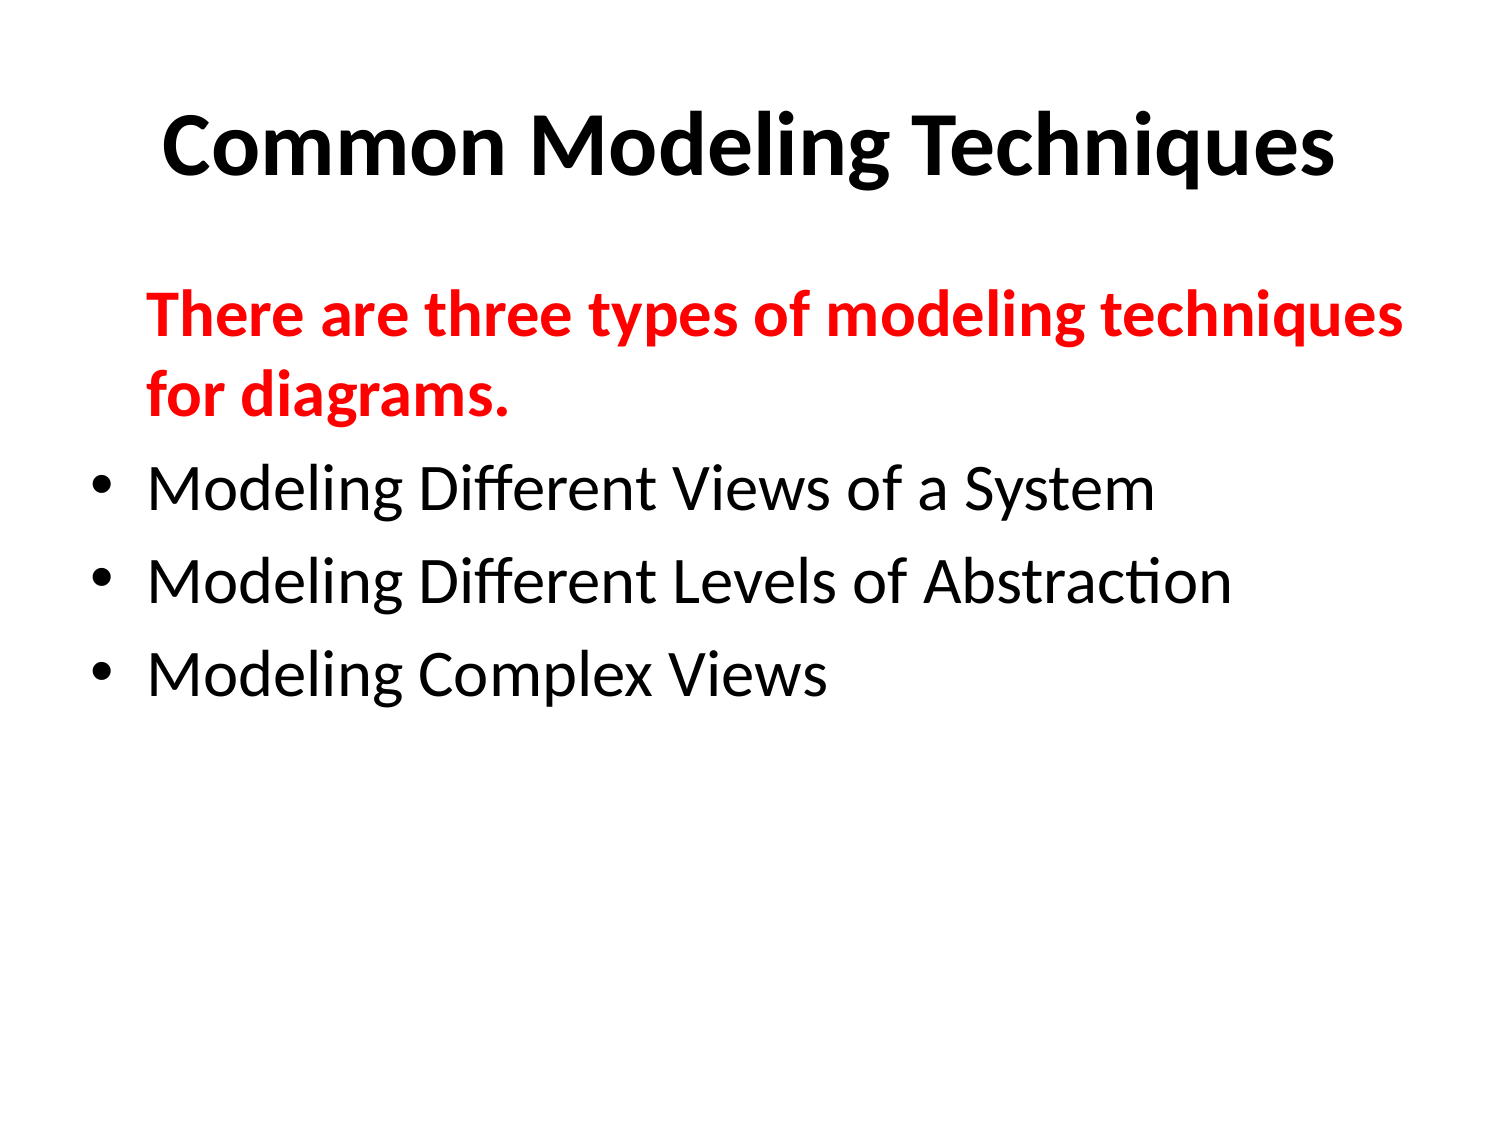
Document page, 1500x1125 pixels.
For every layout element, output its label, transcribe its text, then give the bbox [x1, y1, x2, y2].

title Common Modeling Techniques [75, 45, 1425, 233]
list There are three types of modeling techniques for diagrams. Modeling Different Views of a System Modeling Different Levels of Abstraction Modeling Complex Views [75, 262, 1425, 1005]
